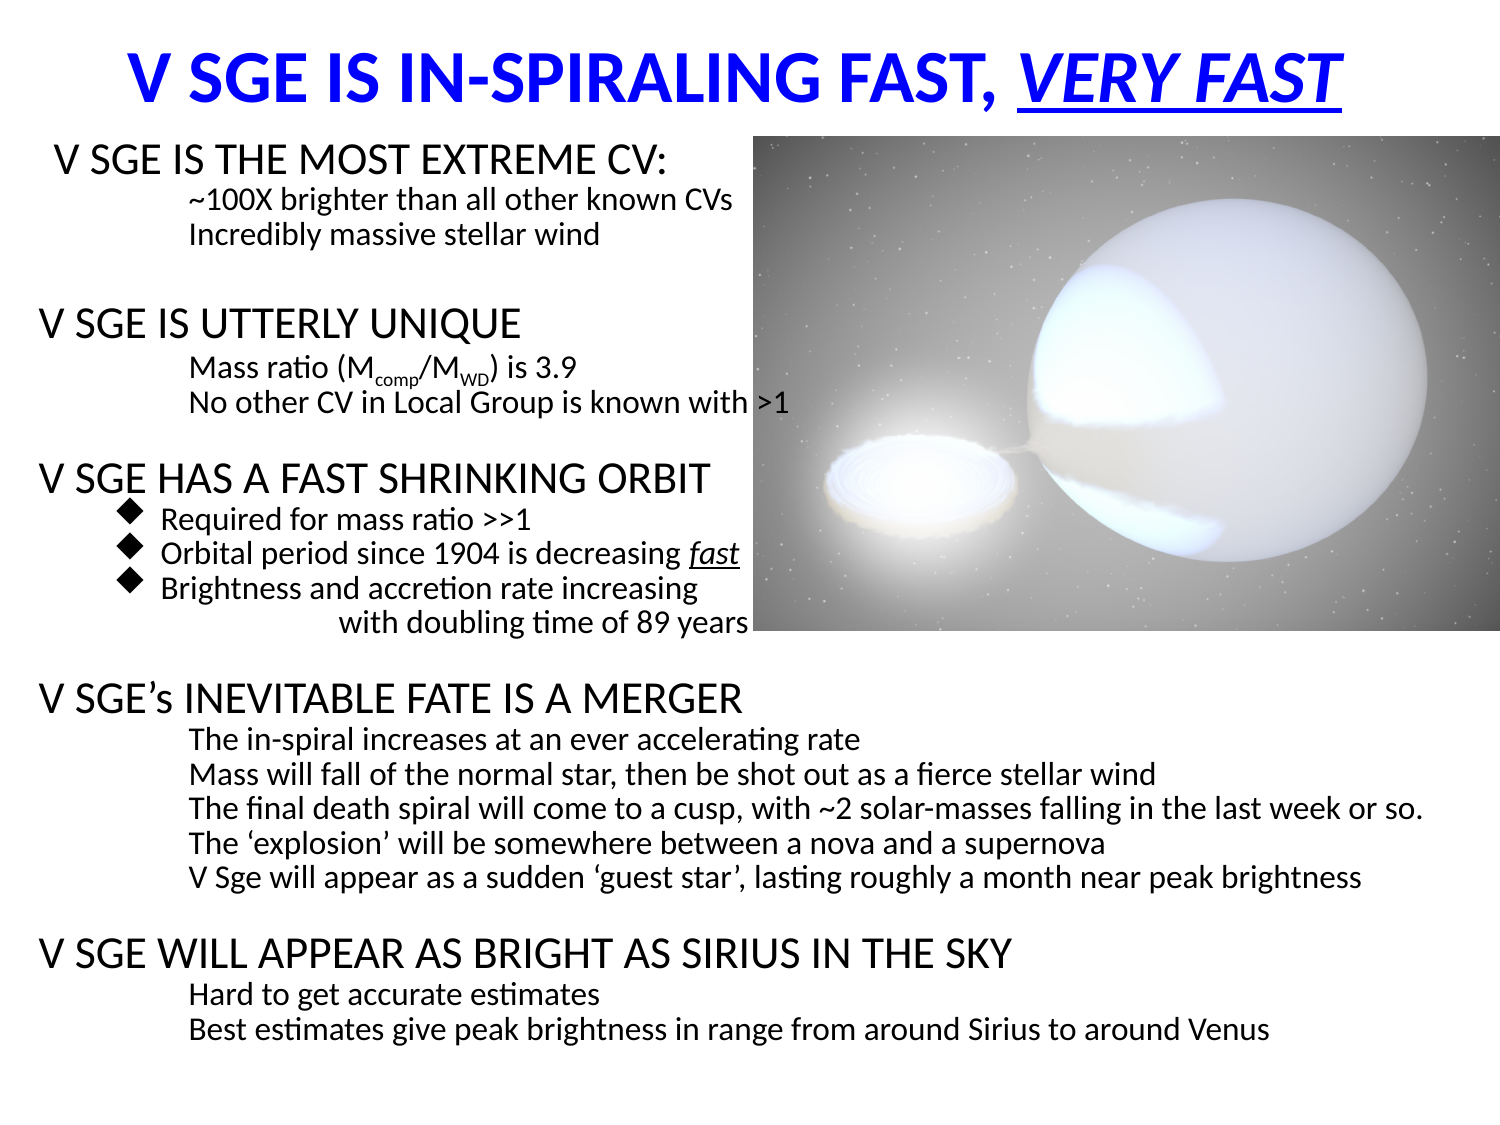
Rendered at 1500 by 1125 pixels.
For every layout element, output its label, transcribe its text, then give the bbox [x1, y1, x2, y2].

title V SGE IS IN-SPIRALING FAST, VERY FAST [36, 5, 1448, 164]
picture [753, 135, 1500, 631]
text_box V SGE IS THE MOST EXTREME CV: ~100X brighter than all other known CVs Incredibly massive stellar wind V SGE IS UTTERLY UNIQUE Mass ratio (Mcomp/MWD) is 3.9 No other CV in Local Group is known with >1 V SGE HAS A FAST SHRINKING ORBIT Required for mass ratio >>1 Orbital period since 1904 is decreasing fast Brightness and accretion rate increasing with doubling time of 89 years V SGE’s INEVITABLE FATE IS A MERGER The in-spiral increases at an ever accelerating rate Mass will fall of the normal star, then be shot out as a fierce stellar wind The final death spiral will come to a cusp, with ~2 solar-masses falling in the last week or so. The ‘explosion’ will be somewhere between a nova and a supernova V Sge will appear as a sudden ‘guest star’, lasting roughly a month near peak brightness V SGE WILL APPEAR AS BRIGHT AS SIRIUS IN THE SKY Hard to get accurate estimates Best estimates give peak brightness in range from around Sirius to around Venus [23, 136, 1448, 1103]
